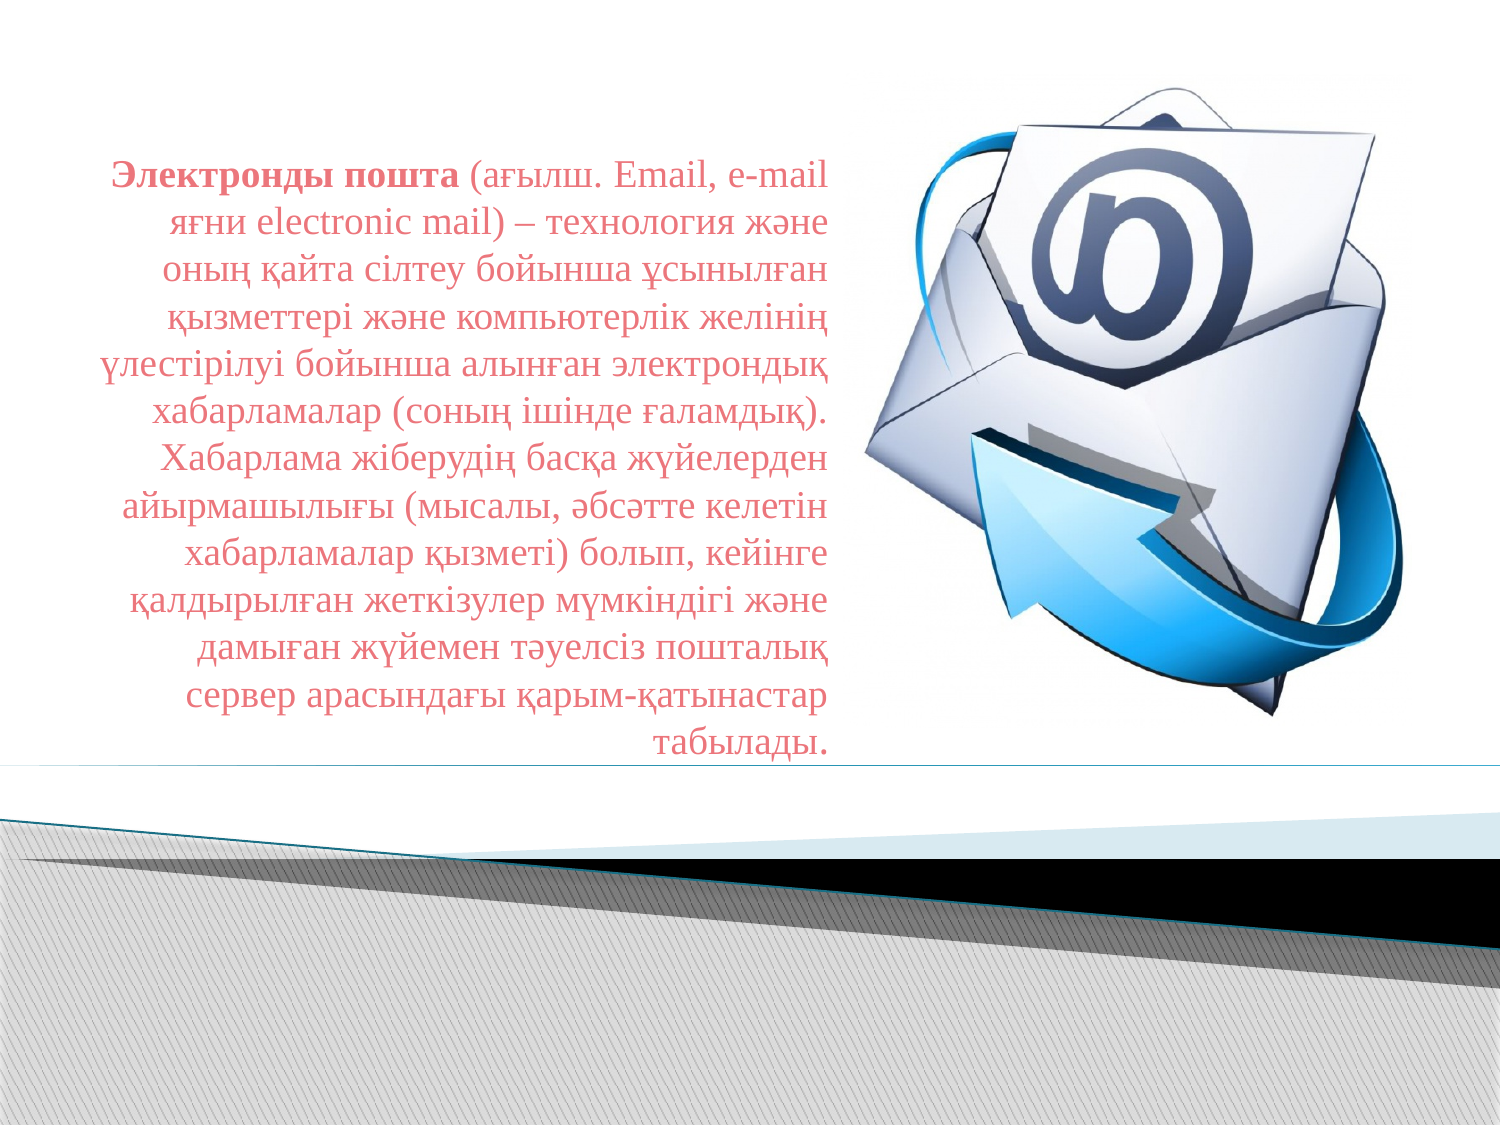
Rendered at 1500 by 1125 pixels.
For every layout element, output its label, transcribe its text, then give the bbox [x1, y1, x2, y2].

subtitle Электронды пошта (ағылш. Email, e-mail яғни electronic mail) – технология және оның қайта сілтеу бойынша ұсынылған қызметтері және компьютерлік желінің үлестірілуі бойынша алынған электрондық хабарламалар (соның ішінде ғаламдық). Хабарлама жіберудің басқа жүйелерден айырмашылығы (мысалы, әбсәтте келетін хабарламалар қызметі) болып, кейінге қалдырылған жеткізулер мүмкіндігі және дамыған жүйемен тәуелсіз пошталық сервер арасындағы қарым-қатынастар табылады. [70, 140, 844, 786]
picture [5, 859, 1500, 989]
picture [843, 70, 1413, 729]
